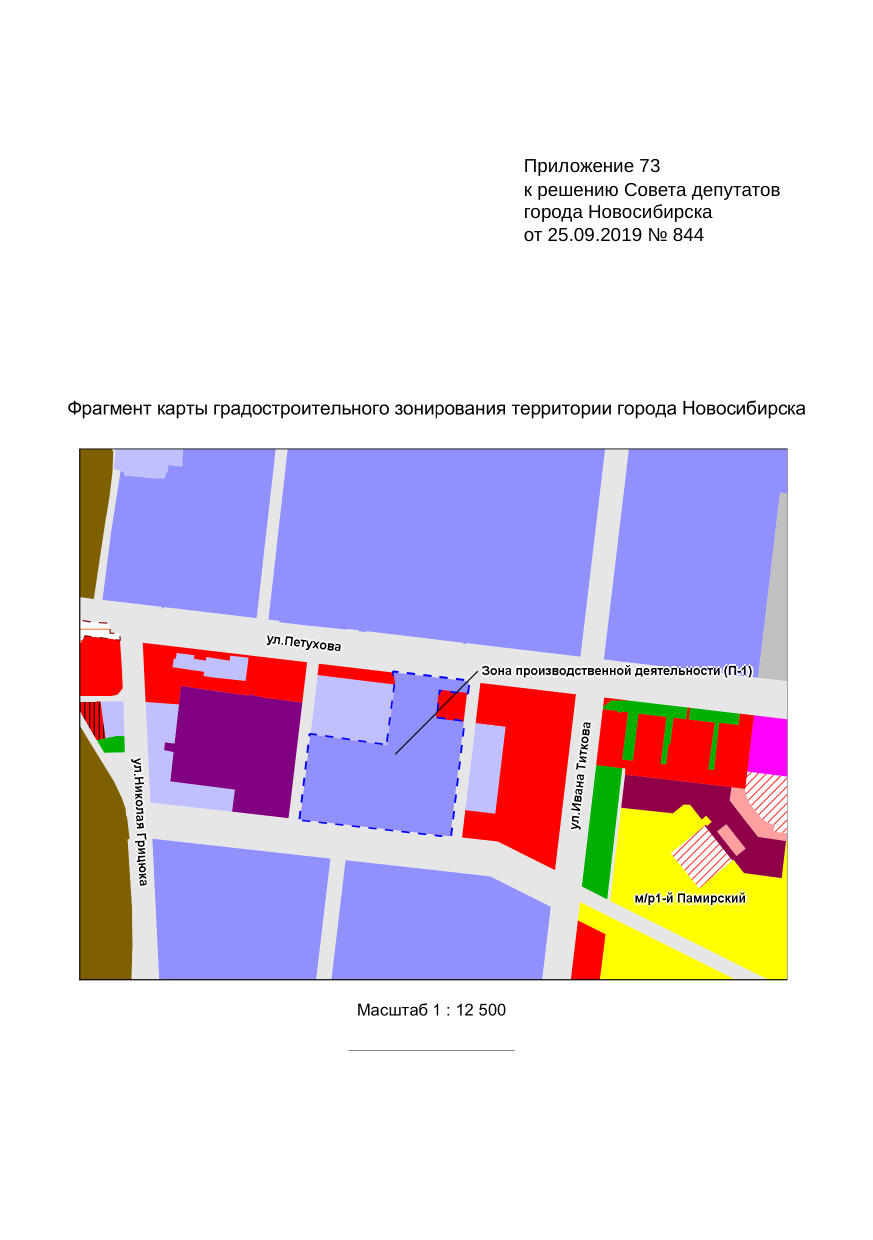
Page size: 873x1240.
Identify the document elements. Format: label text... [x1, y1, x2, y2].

text_box Приложение 73 [523, 153, 711, 177]
text_box к решению Совета депутатов города Новосибирска от 25.09.2019 № 844 [523, 177, 791, 246]
picture [0, 257, 873, 1240]
